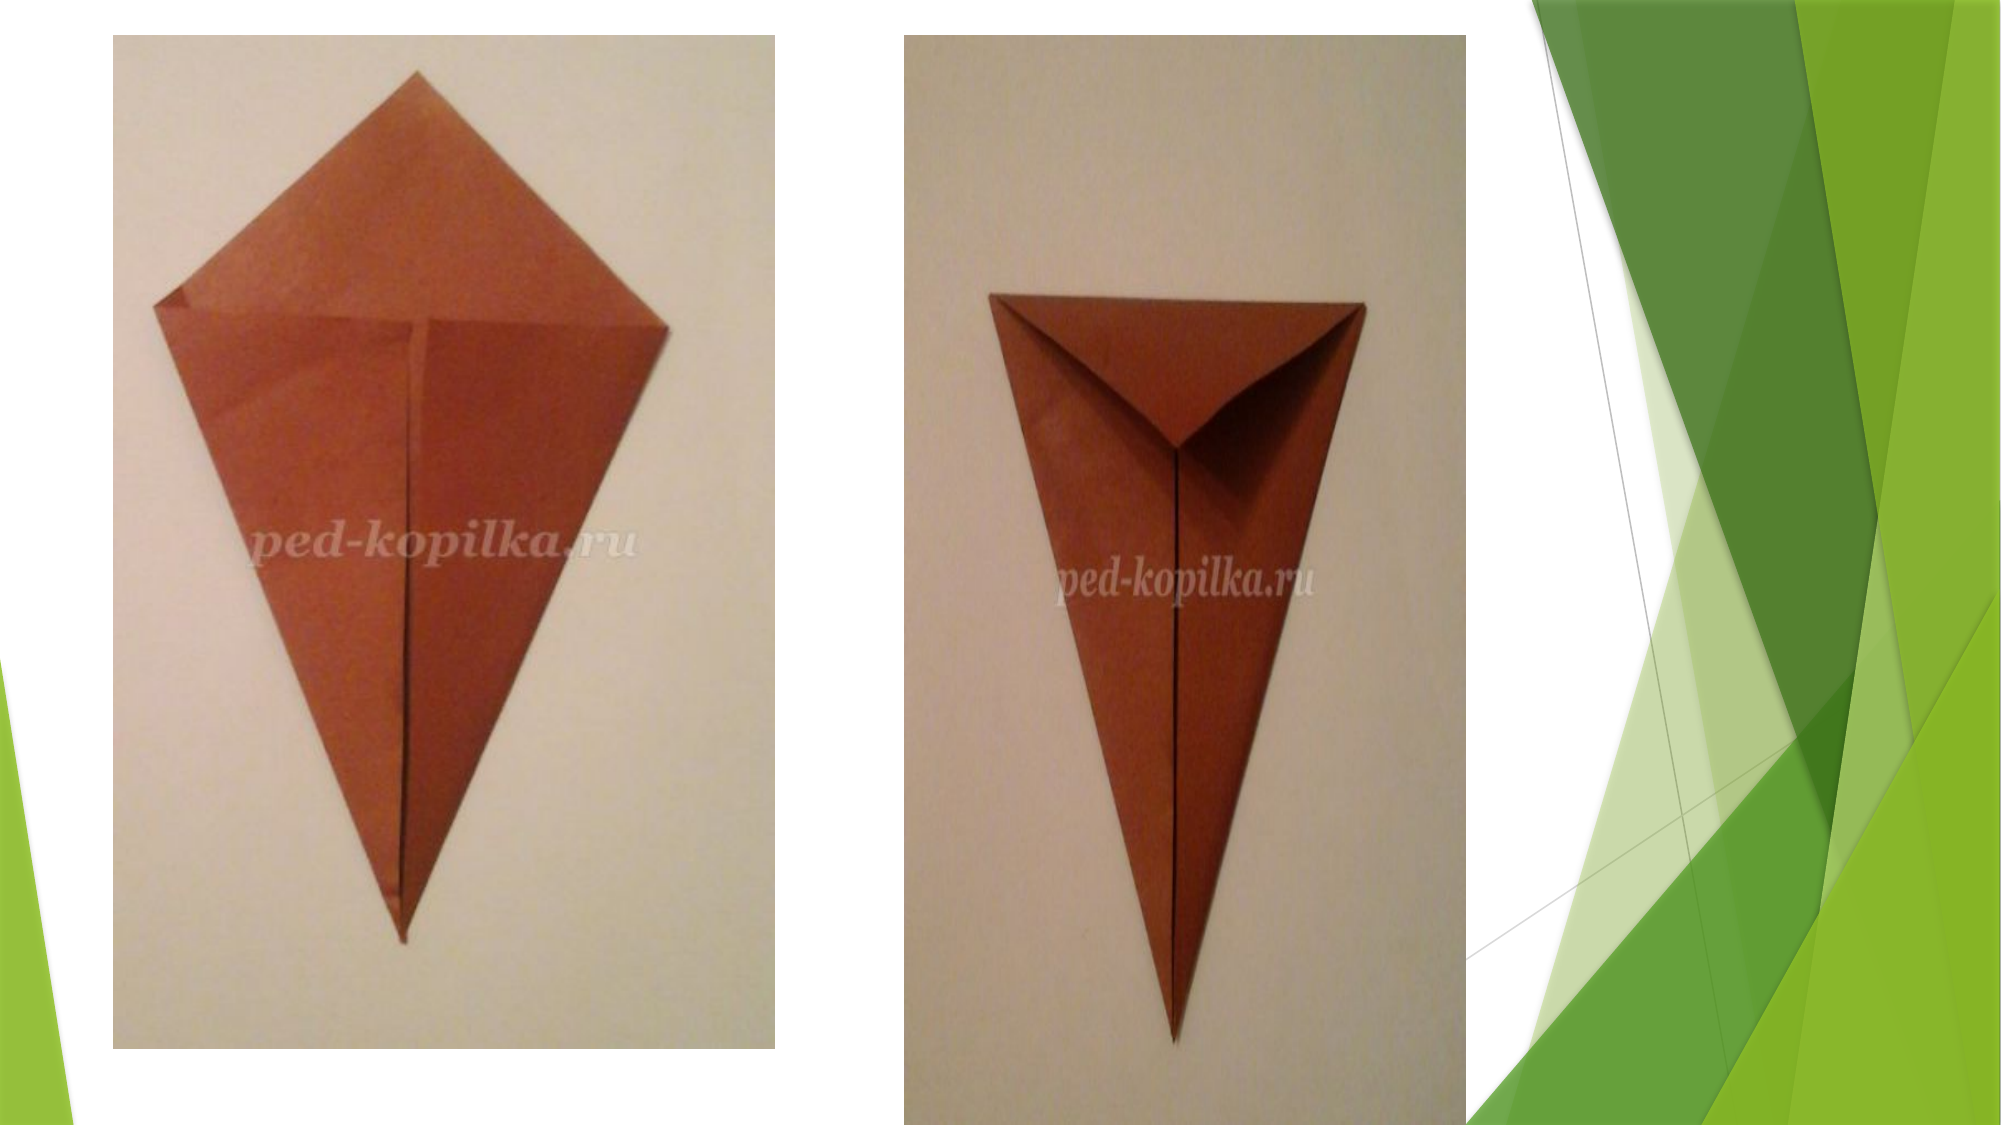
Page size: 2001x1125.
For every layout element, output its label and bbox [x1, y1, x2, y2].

picture [112, 35, 776, 1050]
picture [904, 35, 1466, 1125]
